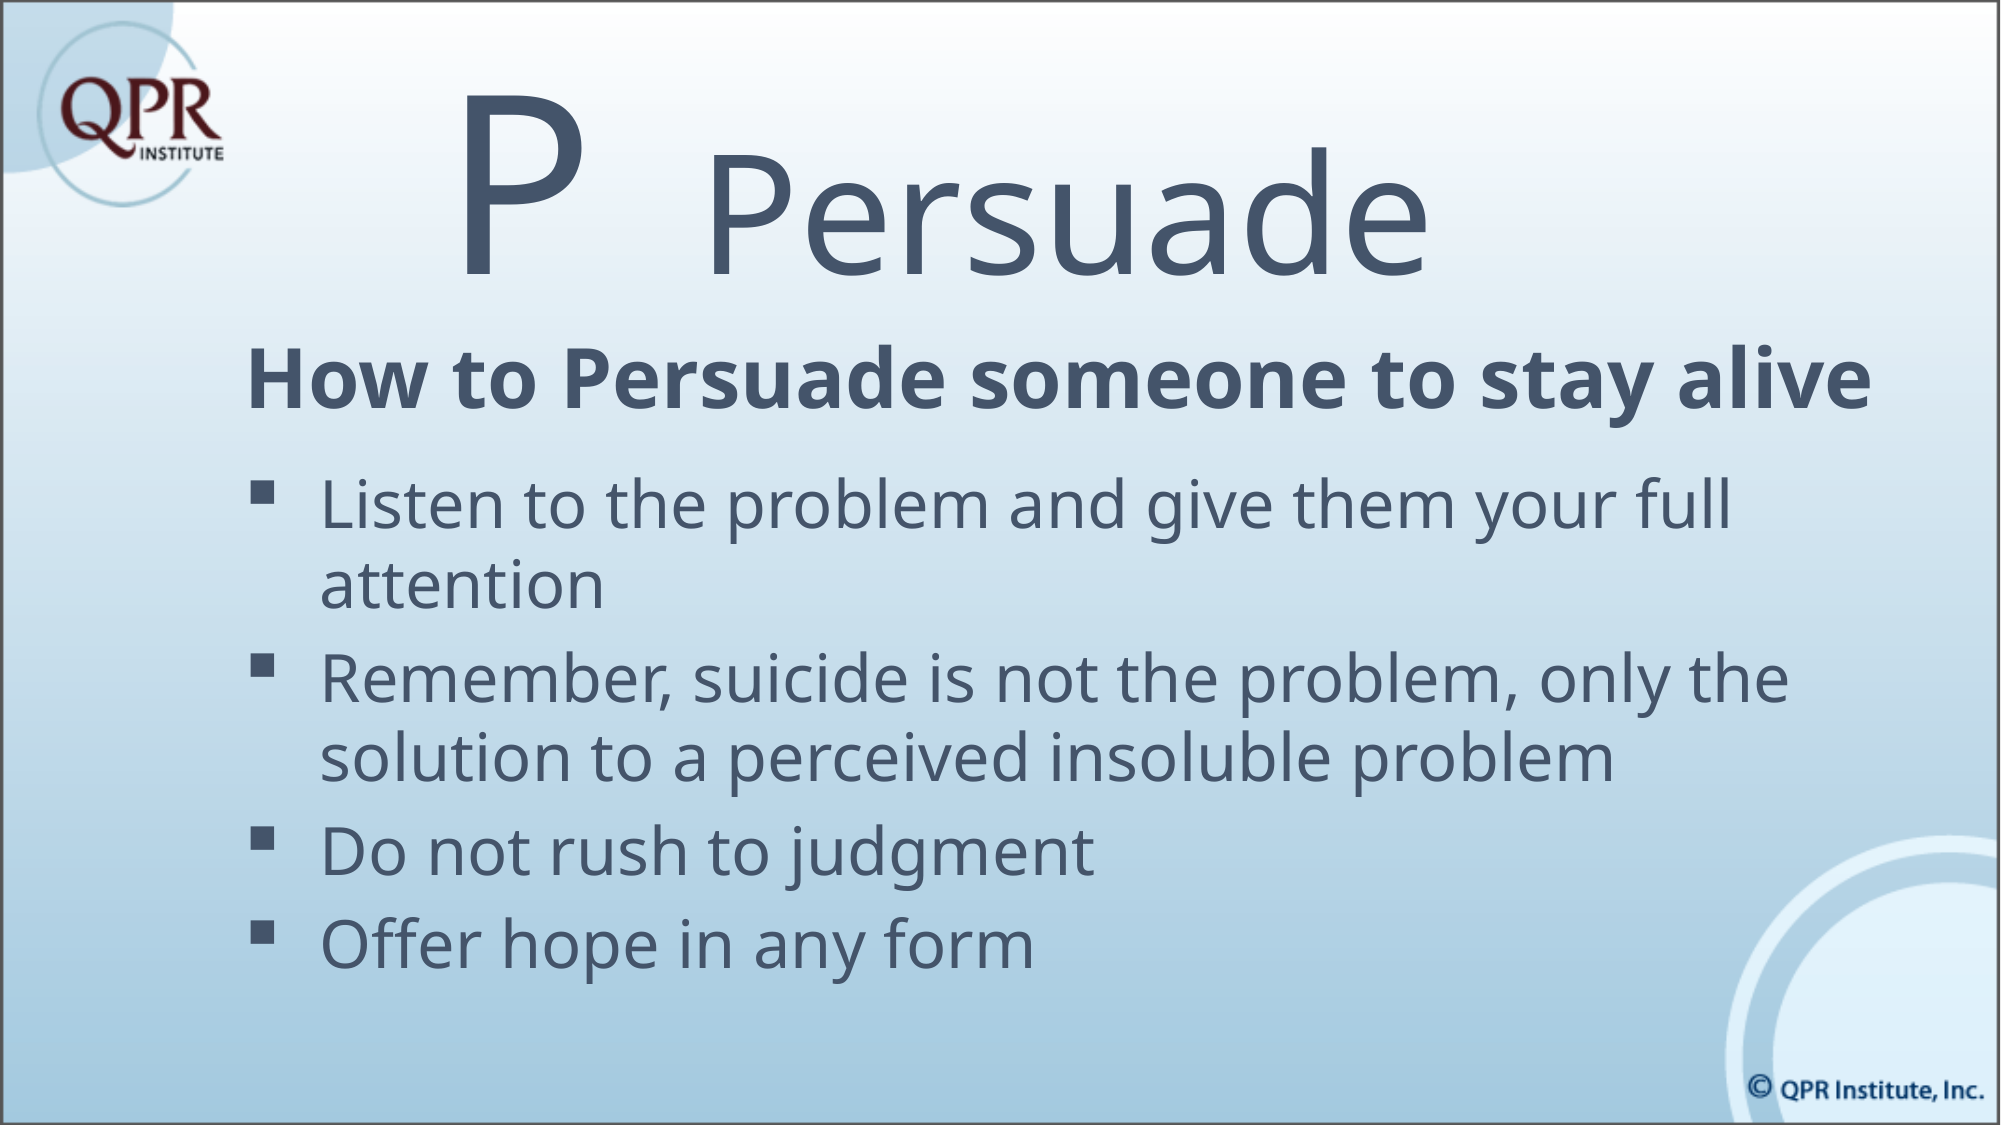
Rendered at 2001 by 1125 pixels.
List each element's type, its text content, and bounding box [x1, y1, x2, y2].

text_box P Persuade [428, 17, 1663, 332]
text_box How to Persuade someone to stay alive Listen to the problem and give them your full attention Remember, suicide is not the problem, only the solution to a perceived insoluble problem Do not rush to judgment Offer hope in any form [230, 318, 1962, 990]
picture [0, 0, 2001, 1125]
